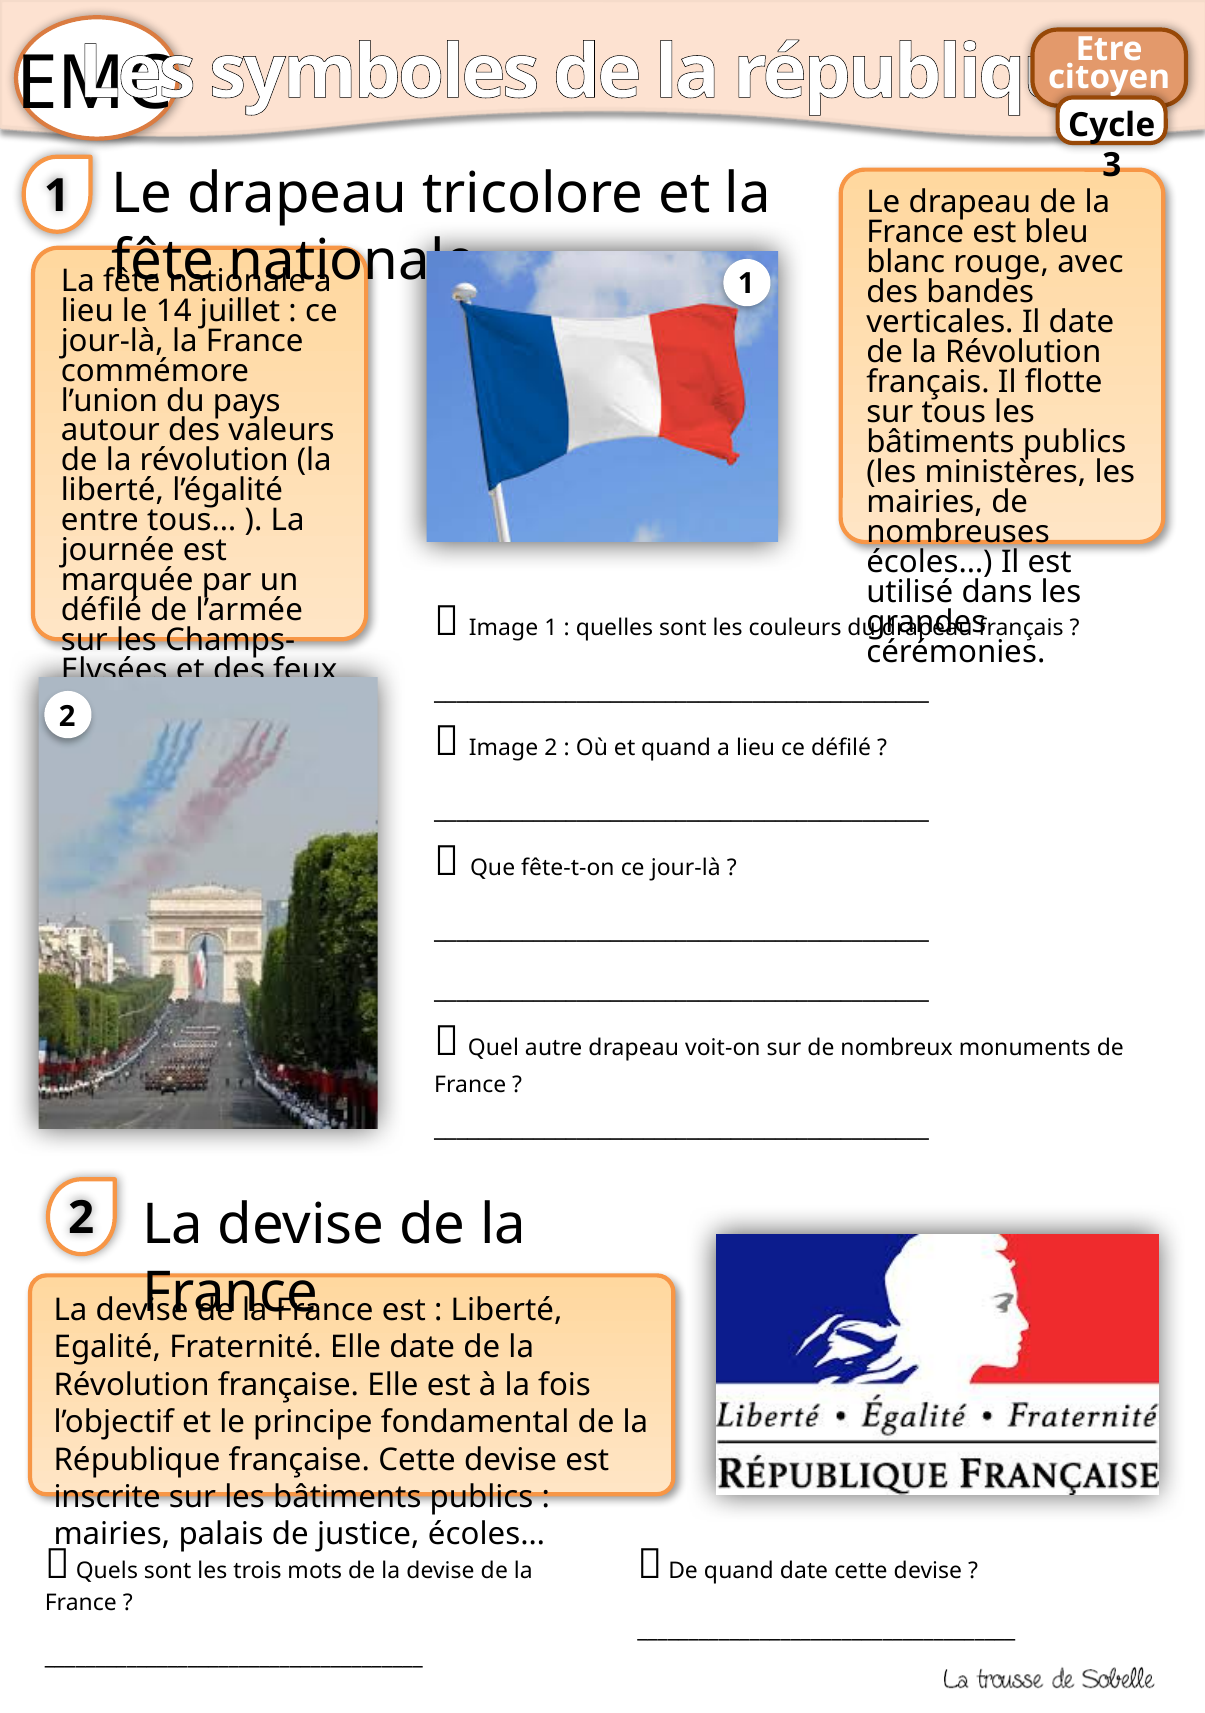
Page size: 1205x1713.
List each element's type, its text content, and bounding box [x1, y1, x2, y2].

text_box Le drapeau de la France est bleu blanc rouge, avec des bandes verticales. Il date de la Révolution français. Il flotte sur tous les bâtiments publics (les ministères, les mairies, de nombreuses écoles…) Il est utilisé dans les grandes cérémonies. [851, 181, 1153, 676]
text_box [30, 245, 94, 638]
text_box 1 [23, 160, 91, 229]
picture [426, 251, 779, 543]
text_box Cycle 3 [1049, 160, 1175, 192]
picture [0, 0, 1205, 153]
text_box La devise de la France est : Liberté, Egalité, Fraternité. Elle date de la Révolution française. Elle est à la fois l’objectif et le principe fondamental de la République française. Cette devise est inscrite sur les bâtiments publics : mairies, palais de justice, écoles… [38, 1281, 674, 1559]
picture [926, 1652, 1170, 1703]
text_box  Quels sont les trois mots de la devise de la France ? _____________________________________ [30, 1529, 603, 1677]
text_box 2 [47, 1179, 115, 1251]
text_box  Image 1 : quelles sont les couleurs du drapeau français ? _____________________________________________  Image 2 : Où et quand a lieu ce défilé ? _____________________________________________  Que fête-t-on ce jour-là ? _____________________________________________ _____________________________________________  Quel autre drapeau voit-on sur de nombreux monuments de France ? _____________________________________________ [417, 575, 1176, 1150]
text_box La fête nationale a lieu le 14 juillet : ce jour-là, la France commémore l’union du pays autour des valeurs de la révolution (la liberté, l’égalité entre tous… ). La journée est marquée par un défilé de l’armée sur les Champs-Elysées et des feux d’artifice dans tout le pays. [44, 258, 367, 656]
picture [38, 677, 378, 1129]
text_box La devise de la France [125, 1179, 674, 1281]
text_box [27, 1273, 125, 1495]
text_box  De quand date cette devise ? _____________________________________ [622, 1529, 1195, 1650]
text_box Le drapeau tricolore et la fête nationale [94, 160, 837, 300]
text_box [838, 167, 1049, 541]
picture [716, 1234, 1160, 1495]
text_box [1153, 192, 1166, 540]
